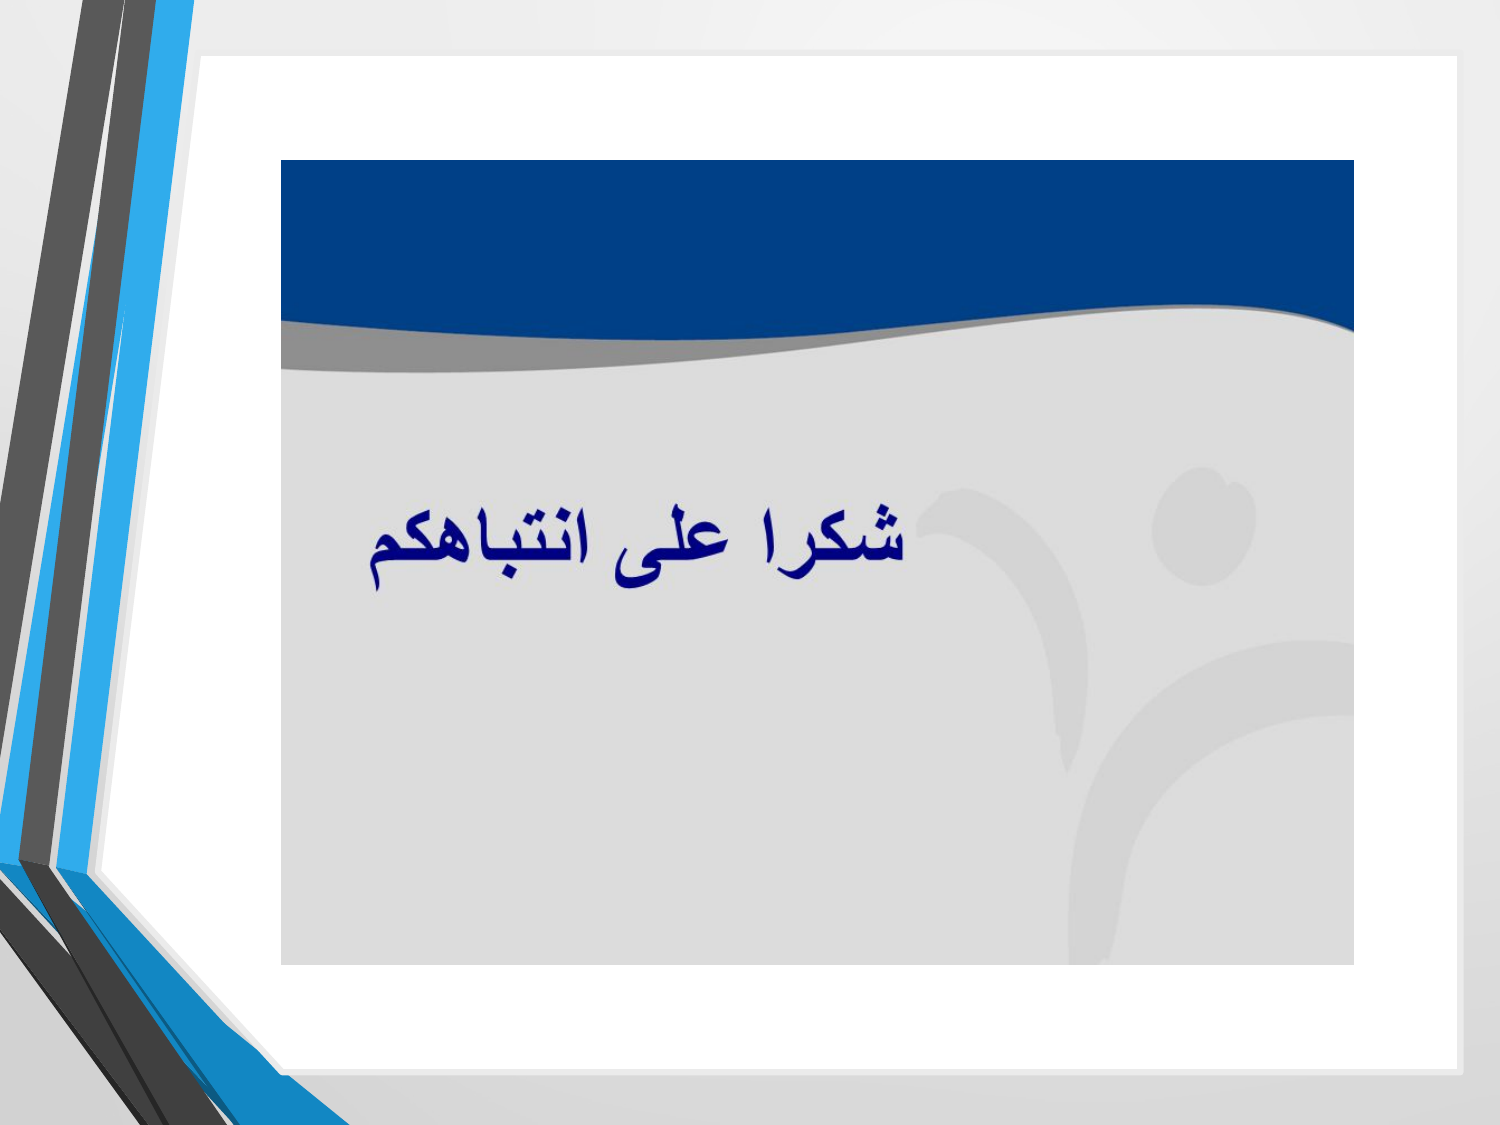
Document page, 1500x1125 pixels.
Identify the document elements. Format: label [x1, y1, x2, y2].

text_box [18, 0, 319, 1125]
text_box [319, 51, 1462, 1074]
picture [281, 160, 1354, 965]
